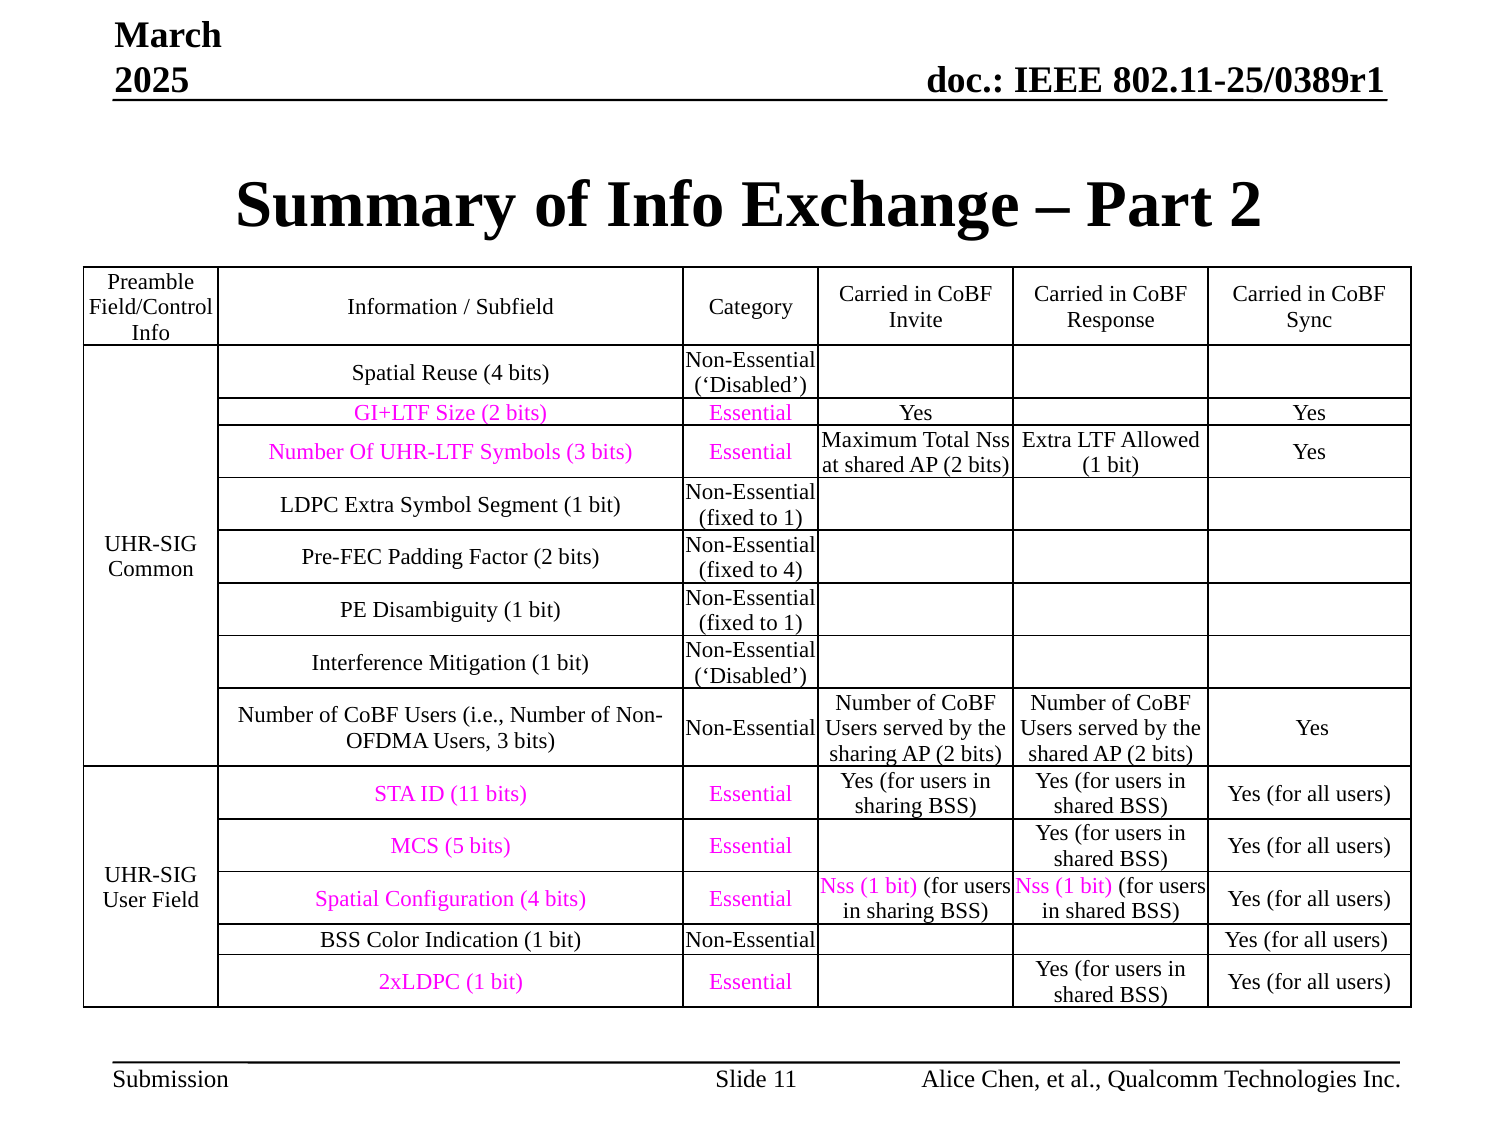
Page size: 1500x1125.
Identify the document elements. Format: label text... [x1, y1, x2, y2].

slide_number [114, 0, 272, 101]
table_cell Pre-FEC Padding Factor (2 bits) [219, 531, 682, 582]
table_cell Yes [819, 399, 1012, 424]
table_cell [819, 925, 1012, 954]
table_cell [1014, 584, 1207, 635]
table_cell Yes (for all users) [1209, 820, 1410, 871]
table_cell UHR-SIG User Field [84, 767, 217, 1006]
title Summary of Info Exchange – Part 2 [112, 112, 1388, 266]
table_cell 2xLDPC (1 bit) [219, 955, 682, 1006]
table_header Carried in CoBF Sync [1209, 268, 1410, 344]
table_cell Essential [684, 872, 817, 923]
table_cell Essential [684, 399, 817, 424]
table_cell Nss (1 bit) (for users in sharing BSS) [819, 872, 1012, 923]
table_cell [1209, 584, 1410, 635]
table_cell Yes (for all users) [1209, 925, 1410, 954]
table_cell Yes (for users in shared BSS) [1014, 767, 1207, 818]
table_cell [819, 531, 1012, 582]
table_cell [819, 955, 1012, 1006]
table_cell MCS (5 bits) [219, 820, 682, 871]
table_cell Interference Mitigation (1 bit) [219, 636, 682, 687]
table_header Category [684, 268, 817, 344]
table_cell [819, 584, 1012, 635]
table_cell UHR-SIG Common [84, 346, 217, 765]
table_cell [1014, 478, 1207, 529]
table_cell [819, 346, 1012, 397]
table_cell Yes (for all users) [1209, 955, 1410, 1006]
table_cell Yes (for users in shared BSS) [1014, 820, 1207, 871]
table_cell Non-Essential (‘Disabled’) [684, 346, 817, 397]
table_cell Spatial Configuration (4 bits) [219, 872, 682, 923]
table_header Information / Subfield [219, 268, 682, 344]
table_cell [1209, 636, 1410, 687]
table_cell Yes (for users in sharing BSS) [819, 767, 1012, 818]
table_cell [819, 478, 1012, 529]
table_cell LDPC Extra Symbol Segment (1 bit) [219, 478, 682, 529]
table_cell [1014, 636, 1207, 687]
table_header Carried in CoBF Response [1014, 268, 1207, 344]
table_cell [819, 820, 1012, 871]
table_cell GI+LTF Size (2 bits) [219, 399, 682, 424]
table_cell Non-Essential [684, 925, 817, 954]
slide_number Slide 11 [712, 1061, 800, 1093]
table_cell Yes (for all users) [1209, 872, 1410, 923]
table_cell Extra LTF Allowed (1 bit) [1014, 426, 1207, 477]
footer Alice Chen, et al., Qualcomm Technologies Inc. [892, 1061, 1402, 1093]
table_cell Non-Essential (fixed to 4) [684, 531, 817, 582]
table_cell Yes [1209, 689, 1410, 765]
table_cell Non-Essential [684, 689, 817, 765]
table_cell [1209, 478, 1410, 529]
table_cell BSS Color Indication (1 bit) [219, 925, 682, 954]
table_cell Non-Essential (fixed to 1) [684, 478, 817, 529]
table_cell Yes [1209, 426, 1410, 477]
table_cell [819, 636, 1012, 687]
table_cell [1209, 346, 1410, 397]
table_cell Essential [684, 767, 817, 818]
table_cell [1014, 925, 1207, 954]
table_cell [1014, 399, 1207, 424]
table_cell STA ID (11 bits) [219, 767, 682, 818]
table_cell Non-Essential (fixed to 1) [684, 584, 817, 635]
table_cell Number of CoBF Users (i.e., Number of Non-OFDMA Users, 3 bits) [219, 689, 682, 765]
table_cell Yes (for users in shared BSS) [1014, 955, 1207, 1006]
table_cell Number of CoBF Users served by the shared AP (2 bits) [1014, 689, 1207, 765]
table_cell Number of CoBF Users served by the sharing AP (2 bits) [819, 689, 1012, 765]
table_cell Number Of UHR-LTF Symbols (3 bits) [219, 426, 682, 477]
table_cell Essential [684, 820, 817, 871]
table_cell Yes [1209, 399, 1410, 424]
table_cell [1209, 531, 1410, 582]
table_cell Non-Essential (‘Disabled’) [684, 636, 817, 687]
table_cell Maximum Total Nss at shared AP (2 bits) [819, 426, 1012, 477]
table_cell PE Disambiguity (1 bit) [219, 584, 682, 635]
table_cell Yes (for all users) [1209, 767, 1410, 818]
table_cell Essential [684, 955, 817, 1006]
table_cell Essential [684, 426, 817, 477]
table_cell [1014, 531, 1207, 582]
table_cell Spatial Reuse (4 bits) [219, 346, 682, 397]
table_header Preamble Field/Control Info [84, 268, 217, 344]
table_header Carried in CoBF Invite [819, 268, 1012, 344]
table_cell Nss (1 bit) (for users in shared BSS) [1014, 872, 1207, 923]
table_cell [1014, 346, 1207, 397]
